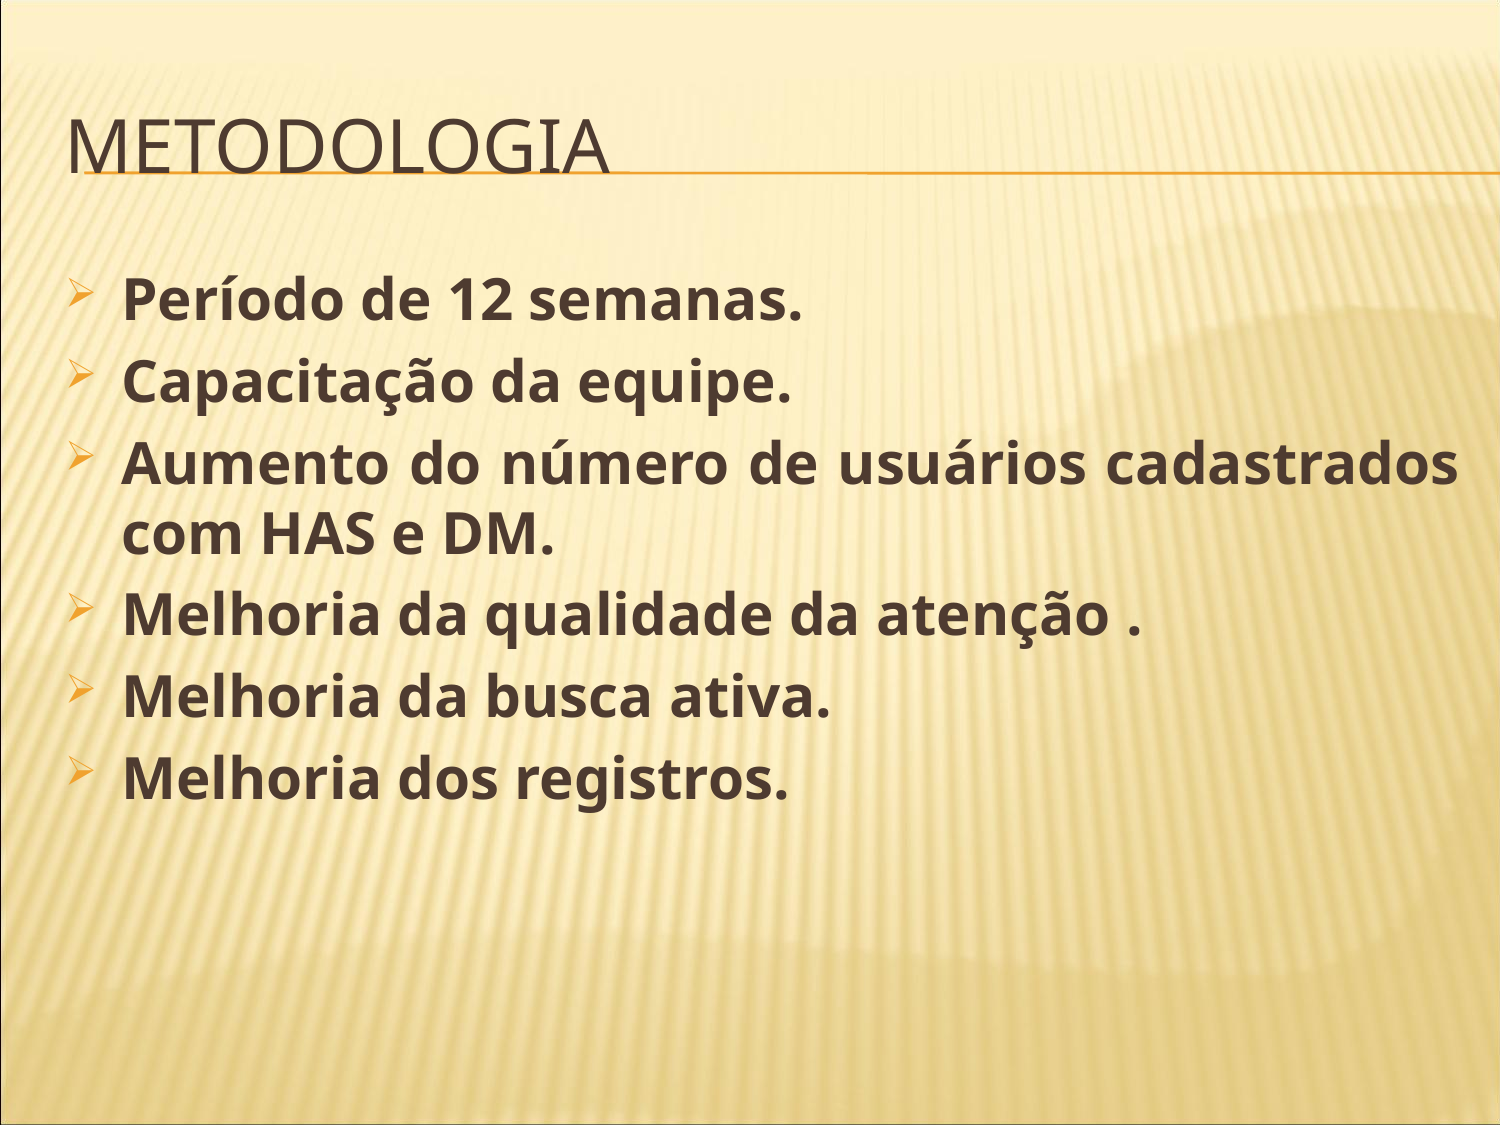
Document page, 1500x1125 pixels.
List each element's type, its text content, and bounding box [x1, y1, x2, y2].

list Período de 12 semanas. Capacitação da equipe. Aumento do número de usuários cadastrados com HAS e DM. Melhoria da qualidade da atenção . Melhoria da busca ativa. Melhoria dos registros. [49, 254, 1476, 998]
title metodologia [50, 75, 1475, 213]
picture [0, 0, 1500, 1125]
